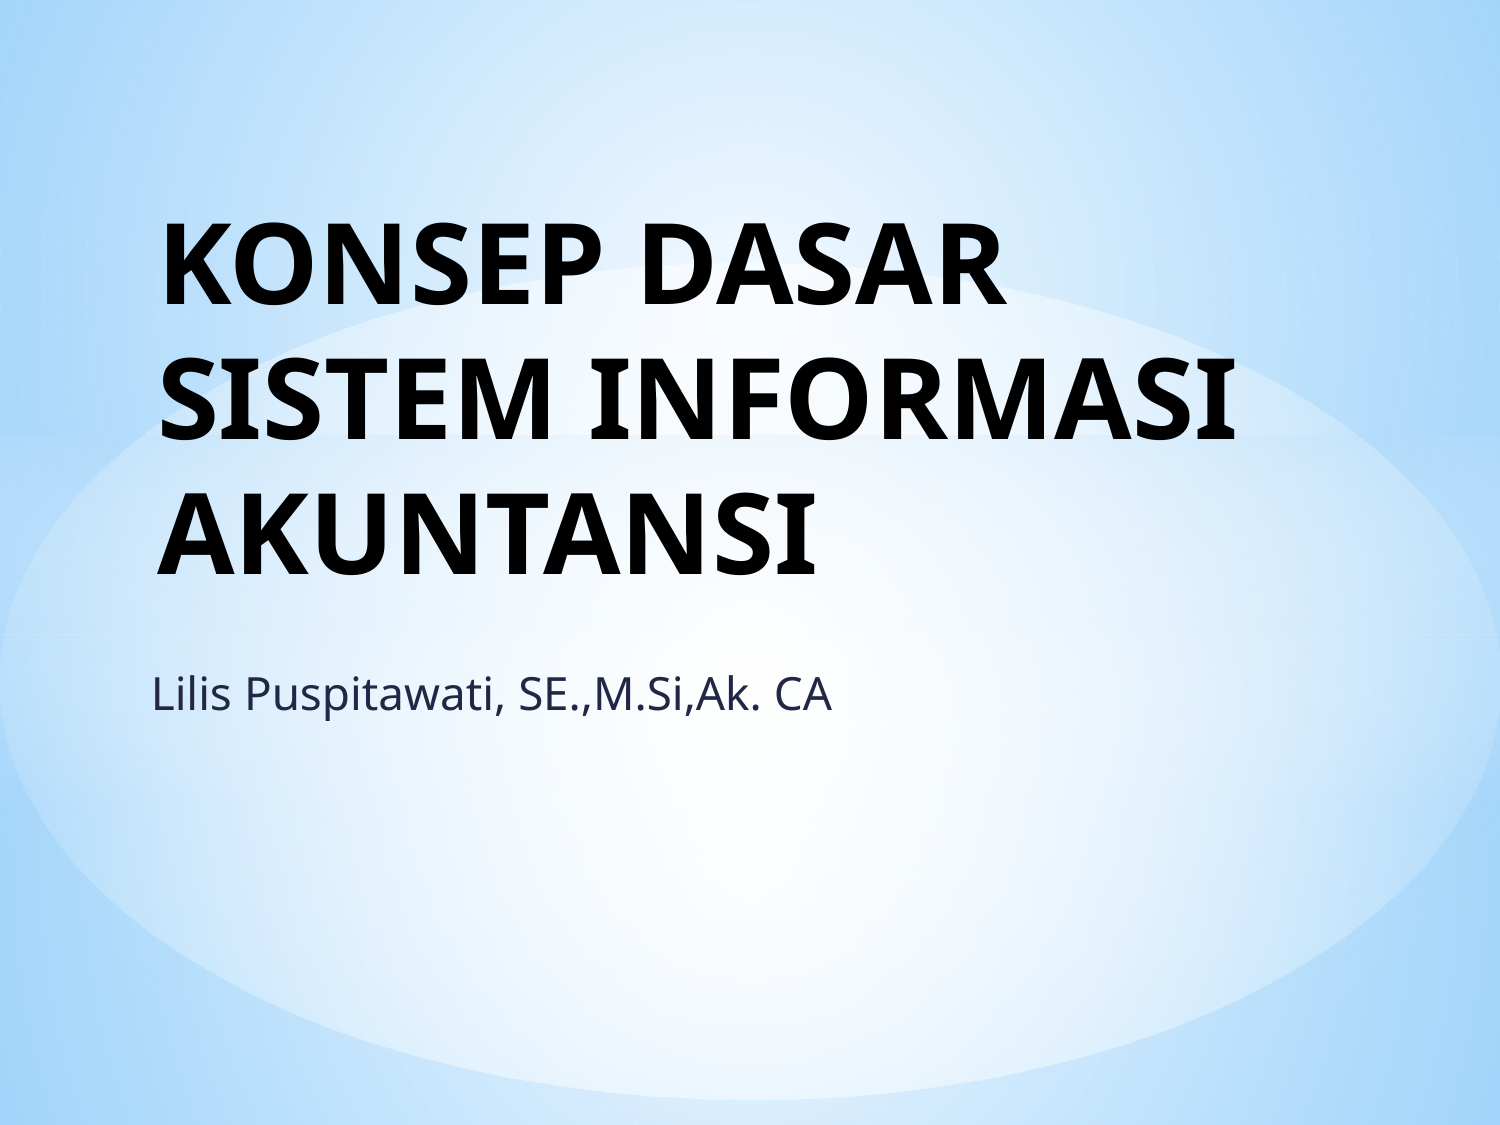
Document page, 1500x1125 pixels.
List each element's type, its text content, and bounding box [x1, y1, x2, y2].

subtitle Lilis Puspitawati, SE.,M.Si,Ak. CA [135, 669, 1061, 802]
title KONSEP DASAR SISTEM INFORMASI AKUNTANSI [112, 184, 1290, 669]
